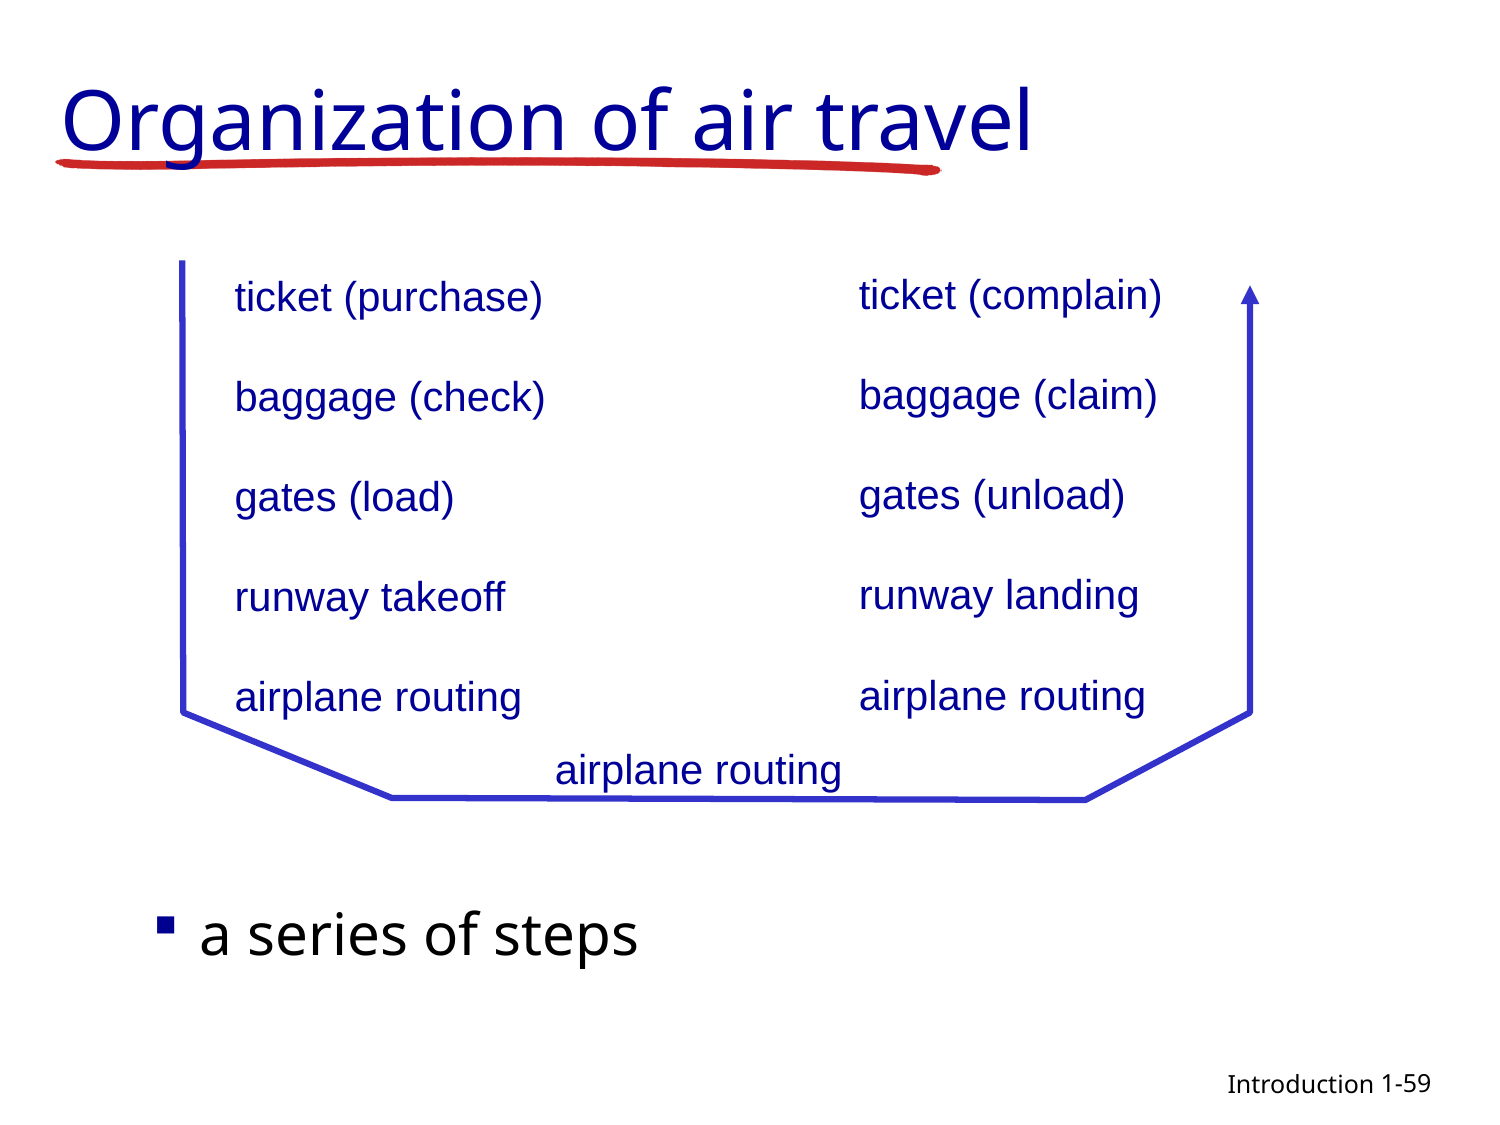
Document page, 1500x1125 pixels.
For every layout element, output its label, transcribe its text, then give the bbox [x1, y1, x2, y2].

list a series of steps [137, 900, 1413, 990]
footer Introduction [914, 1060, 1391, 1109]
slide_number 1-59 [1365, 1059, 1477, 1106]
title Organization of air travel [45, 23, 1321, 211]
picture [50, 152, 952, 181]
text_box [181, 260, 1251, 801]
